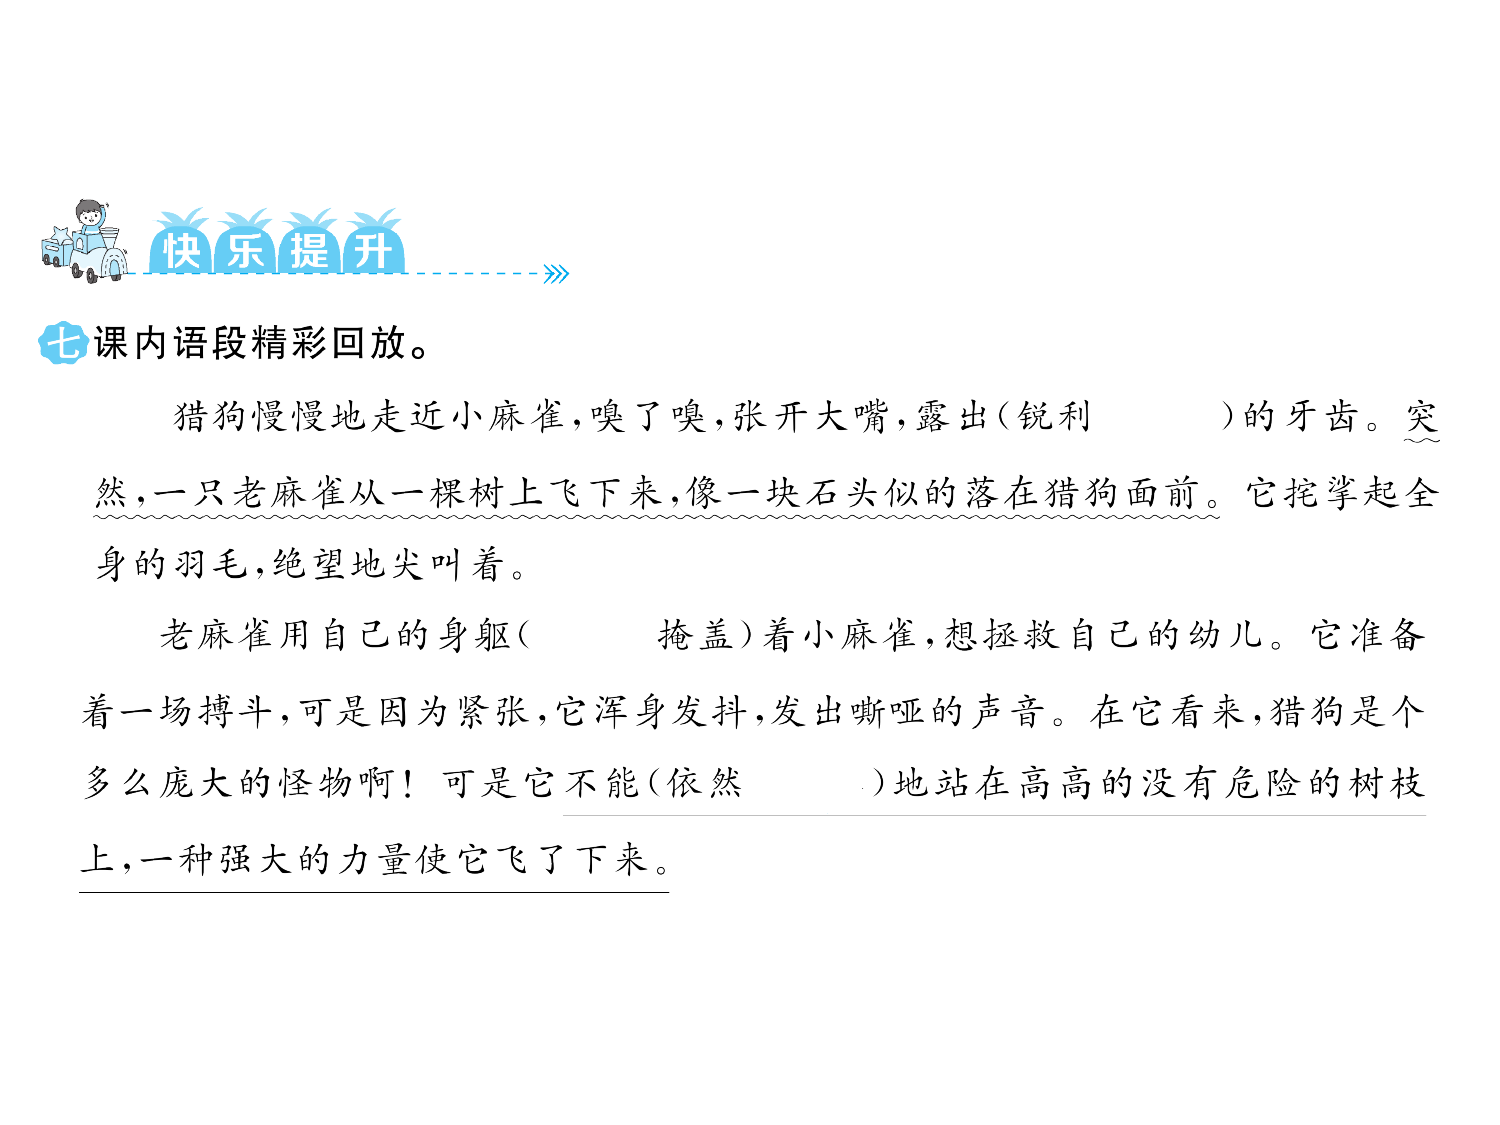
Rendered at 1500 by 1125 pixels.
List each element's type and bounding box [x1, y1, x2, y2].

picture [35, 177, 1494, 902]
